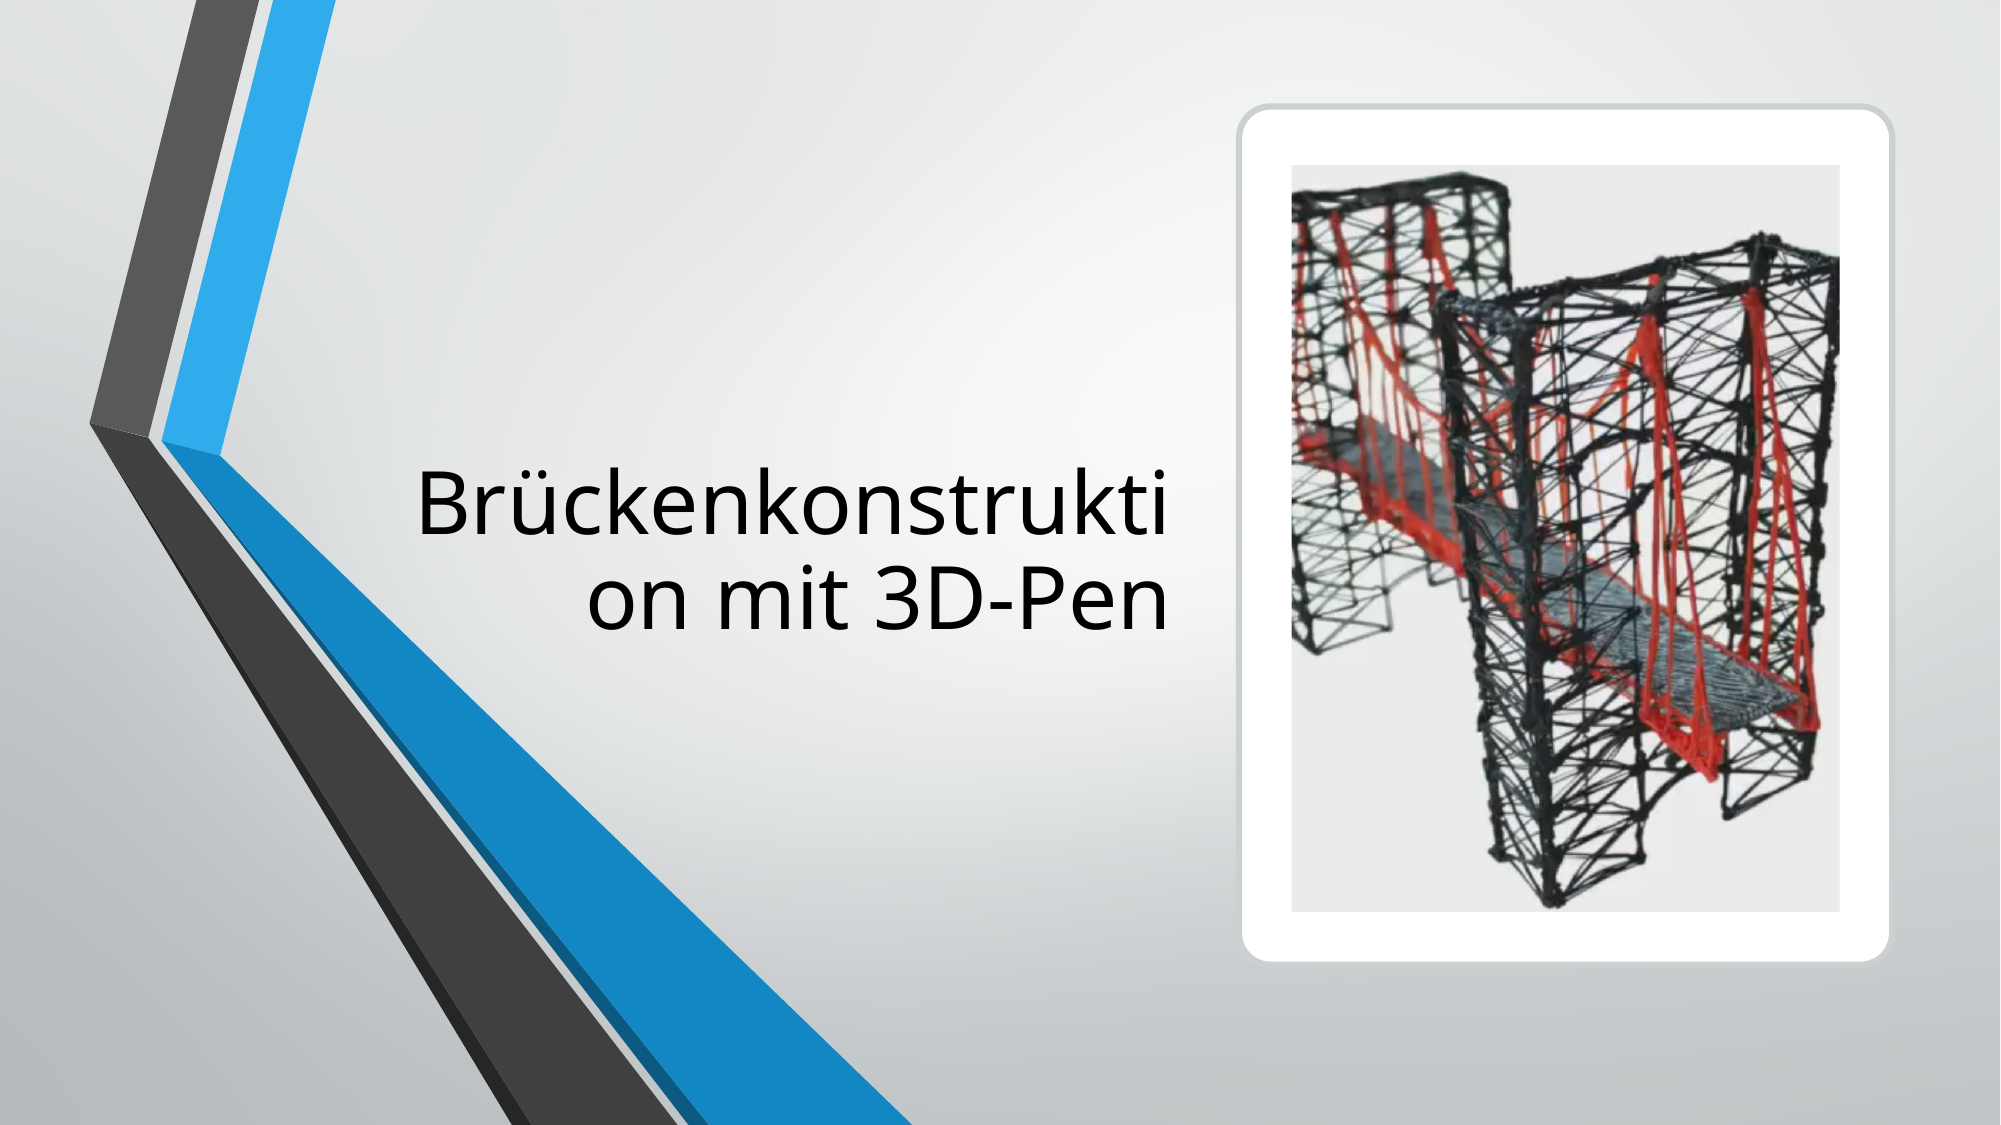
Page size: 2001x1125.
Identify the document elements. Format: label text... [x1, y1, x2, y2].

title Brückenkonstruktion mit 3D-Pen [369, 226, 1187, 656]
picture [1291, 165, 1840, 912]
text_box [1237, 105, 1894, 967]
